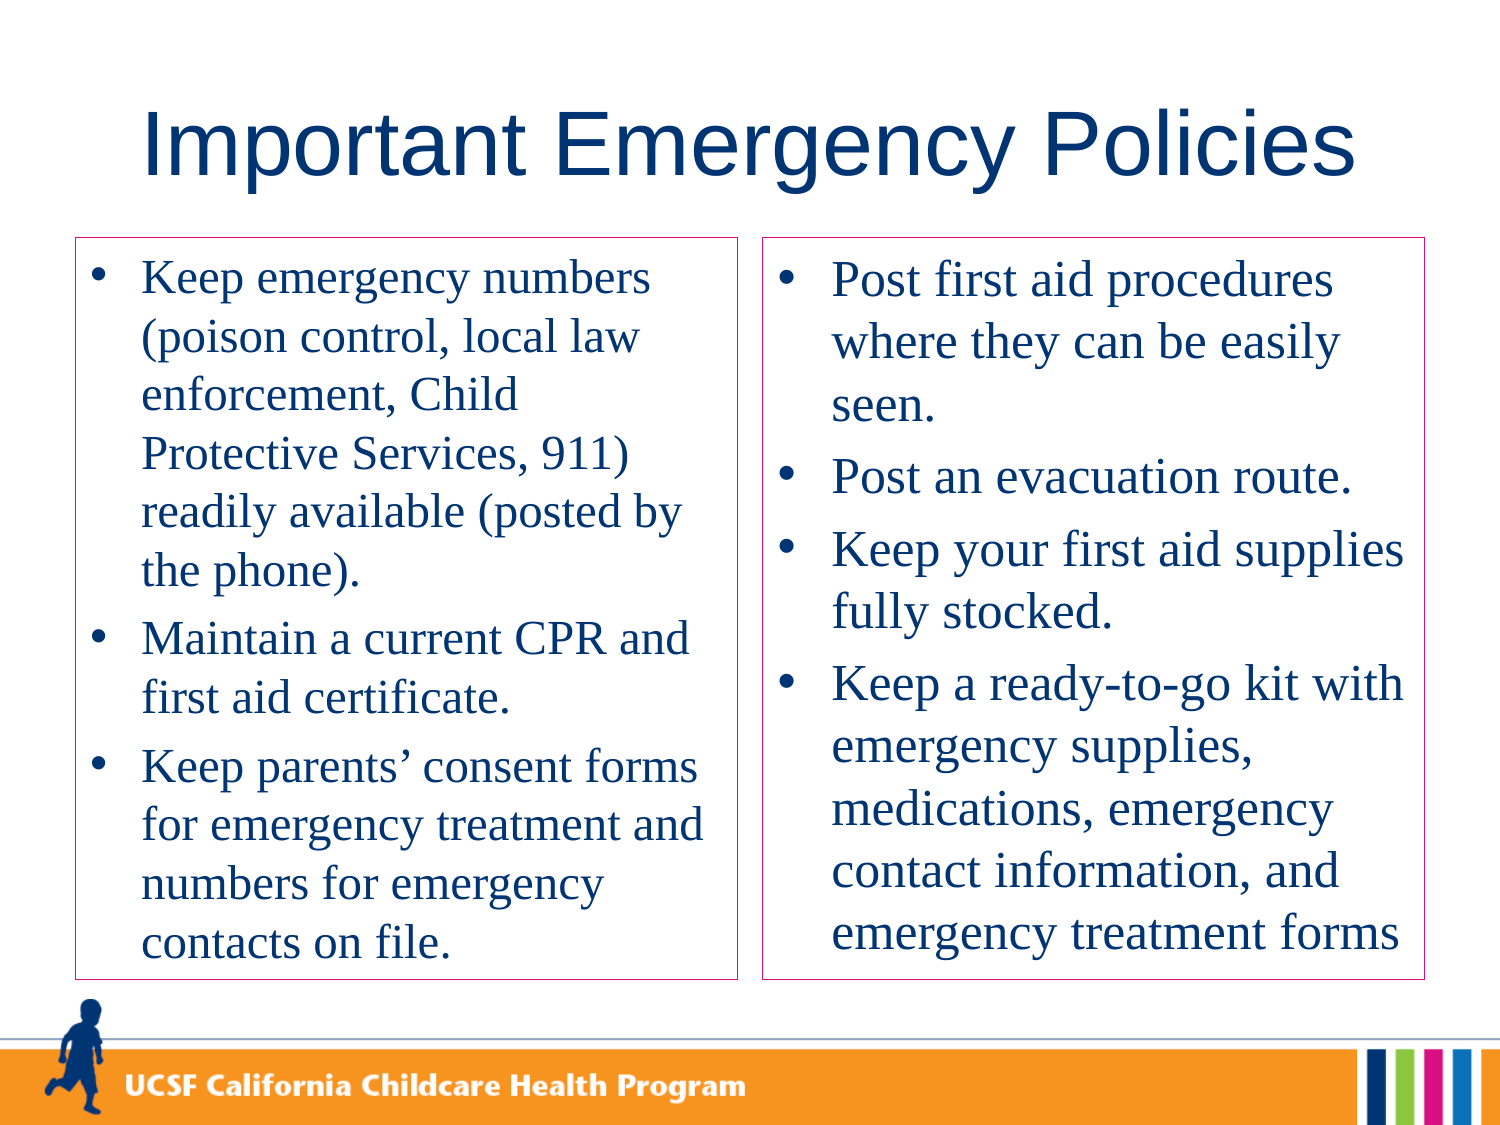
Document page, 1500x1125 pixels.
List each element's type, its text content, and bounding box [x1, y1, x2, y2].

list Post first aid procedures where they can be easily seen. Post an evacuation route. Keep your first aid supplies fully stocked. Keep a ready-to-go kit with emergency supplies, medications, emergency contact information, and emergency treatment forms [762, 237, 1425, 980]
list Keep emergency numbers (poison control, local law enforcement, Child Protective Services, 911) readily available (posted by the phone). Maintain a current CPR and first aid certificate. Keep parents’ consent forms for emergency treatment and numbers for emergency contacts on file. [75, 237, 738, 980]
picture [0, 999, 1500, 1125]
title Important Emergency Policies [75, 45, 1425, 233]
